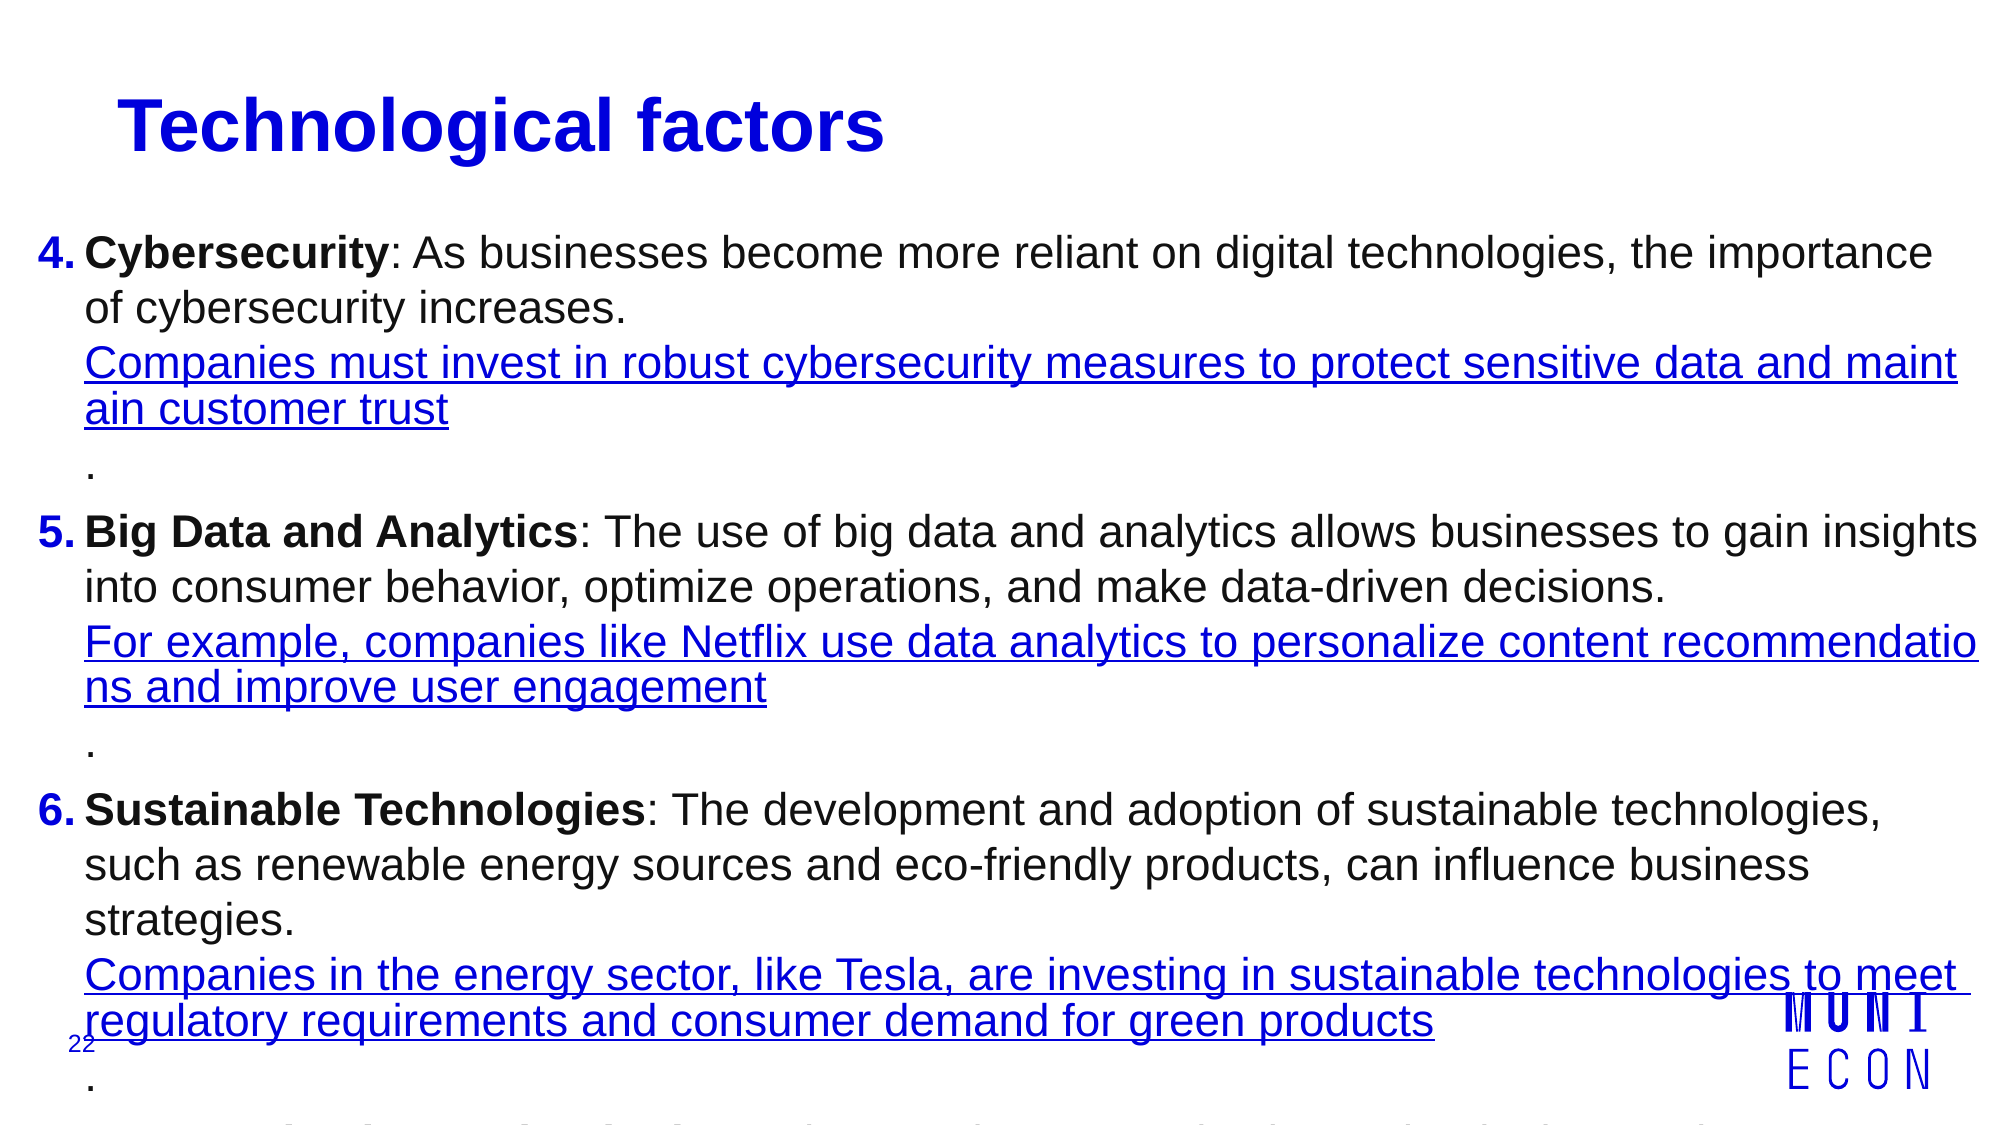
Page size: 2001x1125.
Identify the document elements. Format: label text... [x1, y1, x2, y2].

slide_number 22 [67, 1021, 110, 1063]
title Technological factors [117, 83, 1882, 158]
list Cybersecurity: As businesses become more reliant on digital technologies, the importance of cybersecurity increases. Companies must invest in robust cybersecurity measures to protect sensitive data and maintain customer trust. Big Data and Analytics: The use of big data and analytics allows businesses to gain insights into consumer behavior, optimize operations, and make data-driven decisions. For example, companies like Netflix use data analytics to personalize content recommendations and improve user engagement. Sustainable Technologies: The development and adoption of sustainable technologies, such as renewable energy sources and eco-friendly products, can influence business strategies. Companies in the energy sector, like Tesla, are investing in sustainable technologies to meet regulatory requirements and consumer demand for green products. Communication Technologies: Advances in communication technologies, such as 5G networks, enhance connectivity and enable new business models. Industries like telecommunications and media benefit from faster and more reliable communication infrastructure. [26, 223, 1984, 968]
